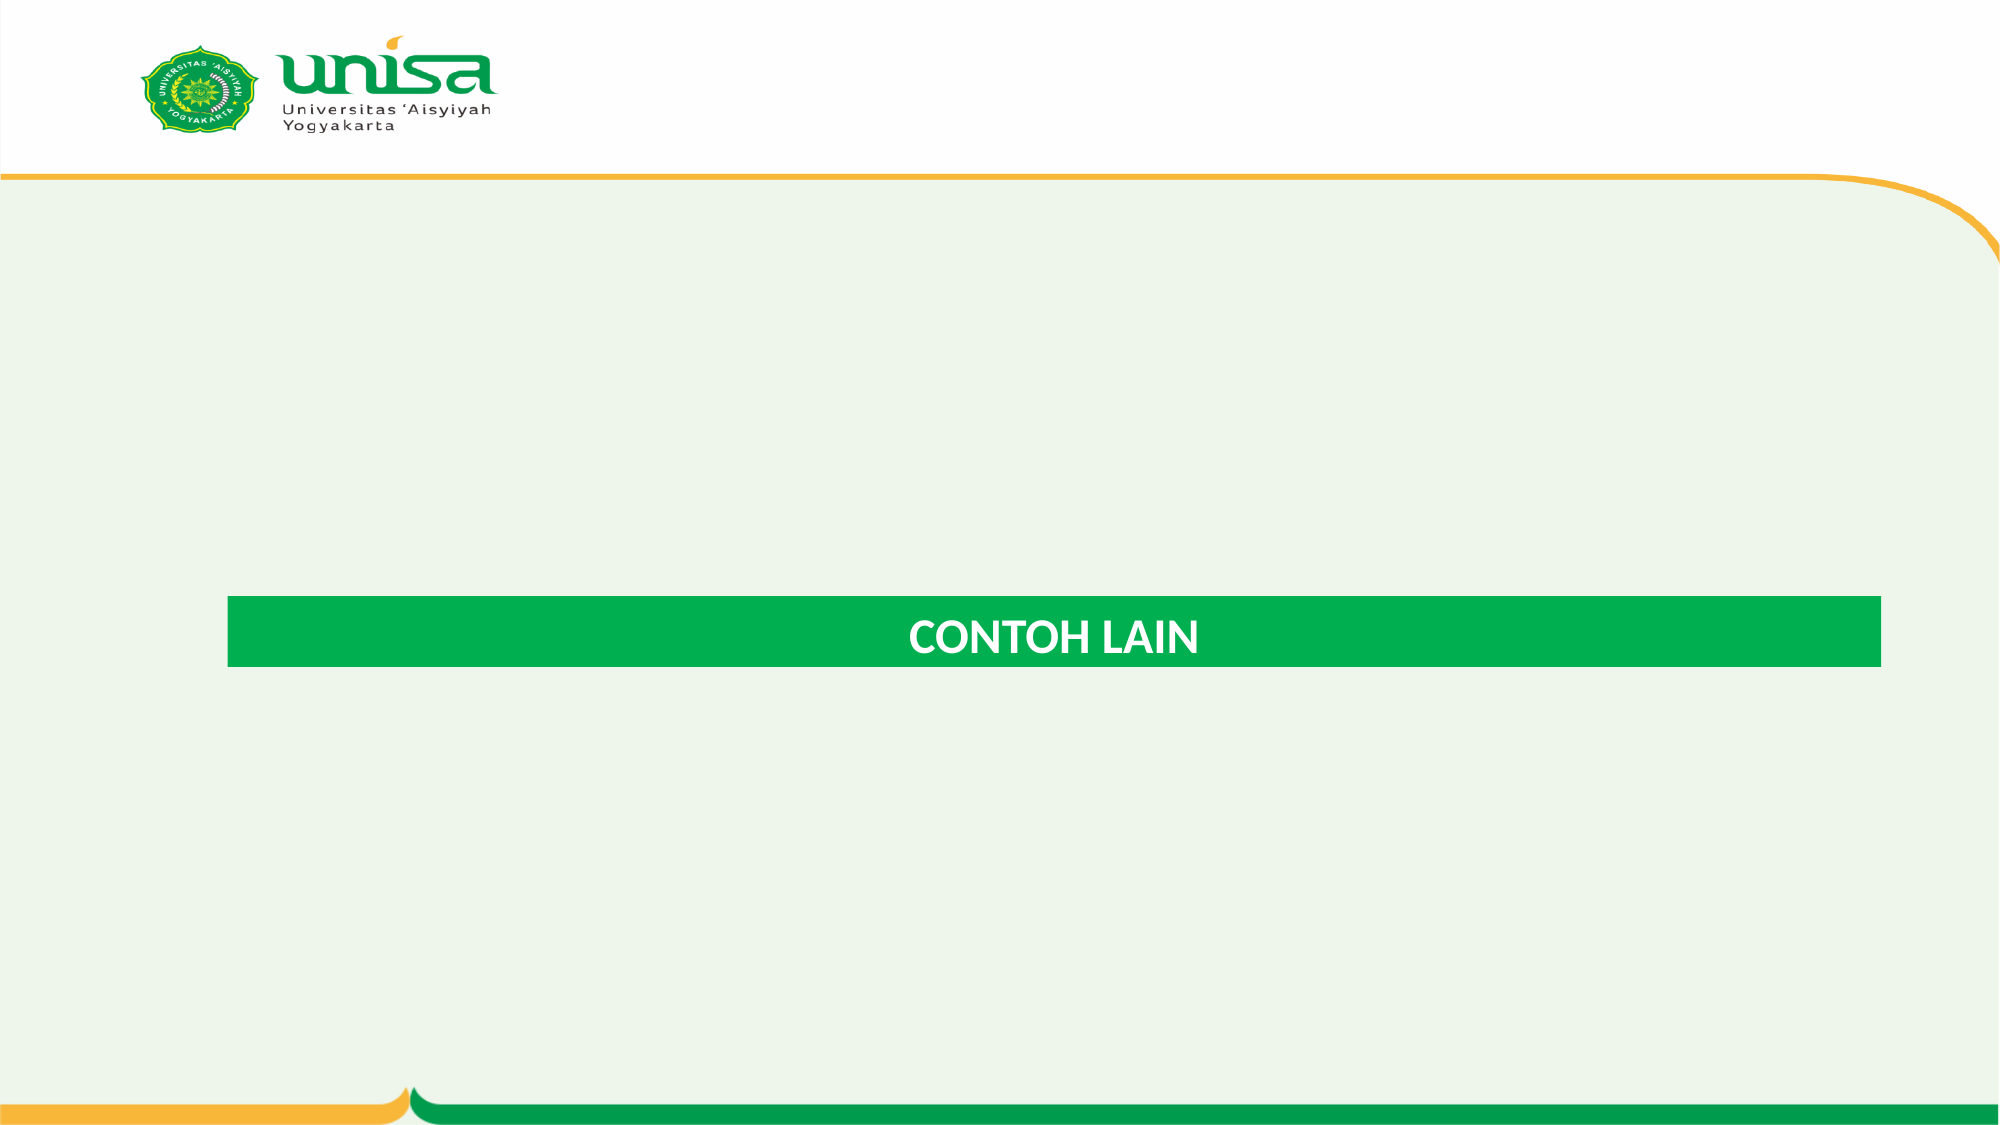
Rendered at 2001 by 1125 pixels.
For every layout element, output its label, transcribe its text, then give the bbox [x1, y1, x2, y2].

title CONTOH LAIN [227, 596, 1882, 667]
picture [0, 0, 2000, 1125]
